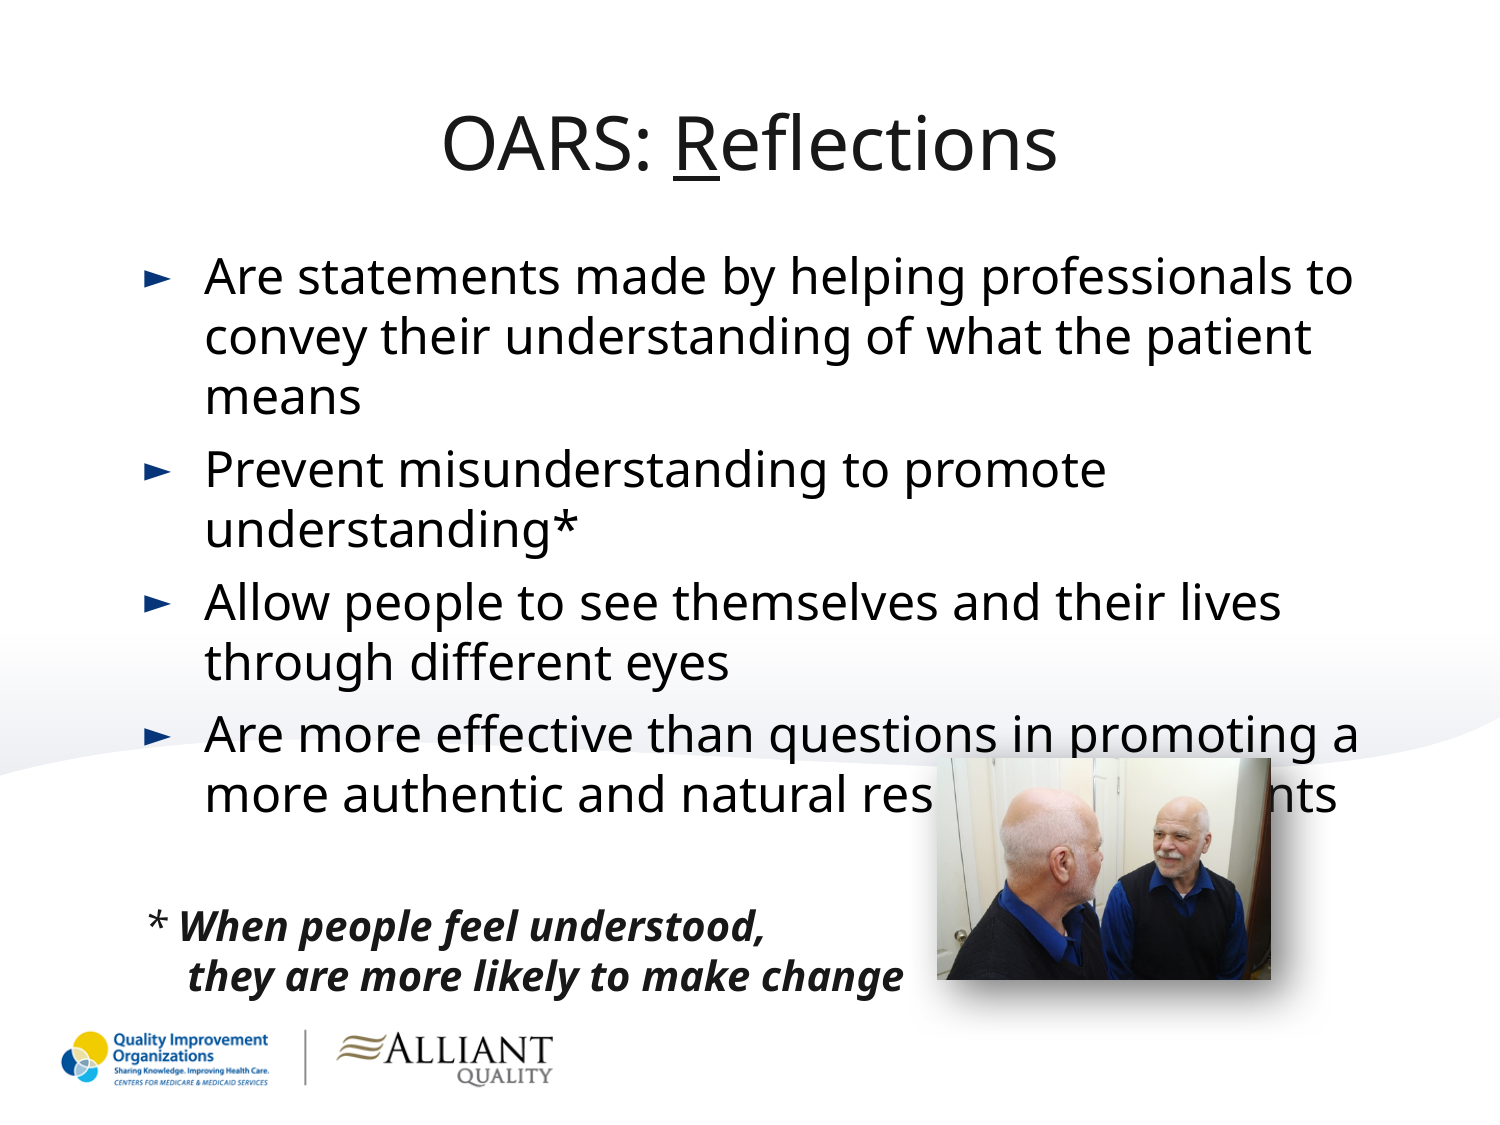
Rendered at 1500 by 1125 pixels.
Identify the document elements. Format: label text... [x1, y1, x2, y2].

title OARS: Reflections [75, 87, 1425, 200]
list Are statements made by helping professionals to convey their understanding of what the patient means Prevent misunderstanding to promote understanding* Allow people to see themselves and their lives through different eyes Are more effective than questions in promoting a more authentic and natural response in patients * When people feel understood, they are more likely to make change [129, 237, 1405, 980]
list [937, 758, 1271, 981]
picture [37, 1012, 583, 1103]
